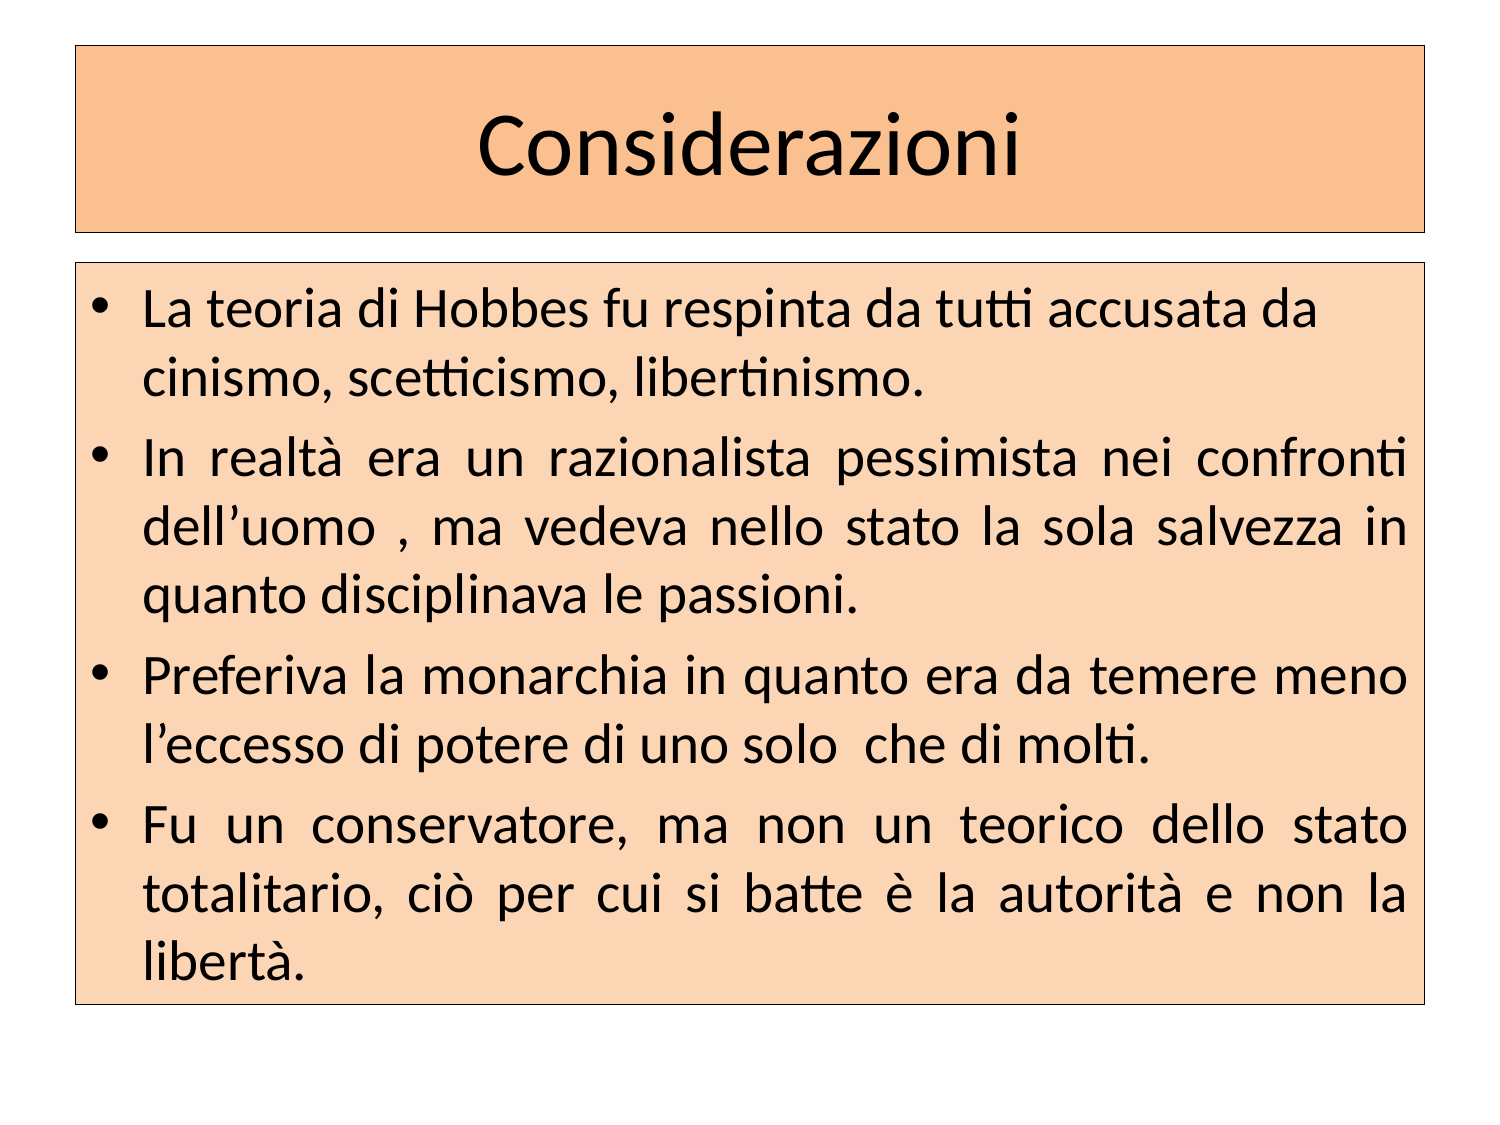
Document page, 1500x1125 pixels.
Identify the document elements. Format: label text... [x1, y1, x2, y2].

list La teoria di Hobbes fu respinta da tutti accusata da cinismo, scetticismo, libertinismo. In realtà era un razionalista pessimista nei confronti dell’uomo , ma vedeva nello stato la sola salvezza in quanto disciplinava le passioni. Preferiva la monarchia in quanto era da temere meno l’eccesso di potere di uno solo che di molti. Fu un conservatore, ma non un teorico dello stato totalitario, ciò per cui si batte è la autorità e non la libertà. [75, 262, 1425, 1005]
title Considerazioni [75, 45, 1425, 233]
